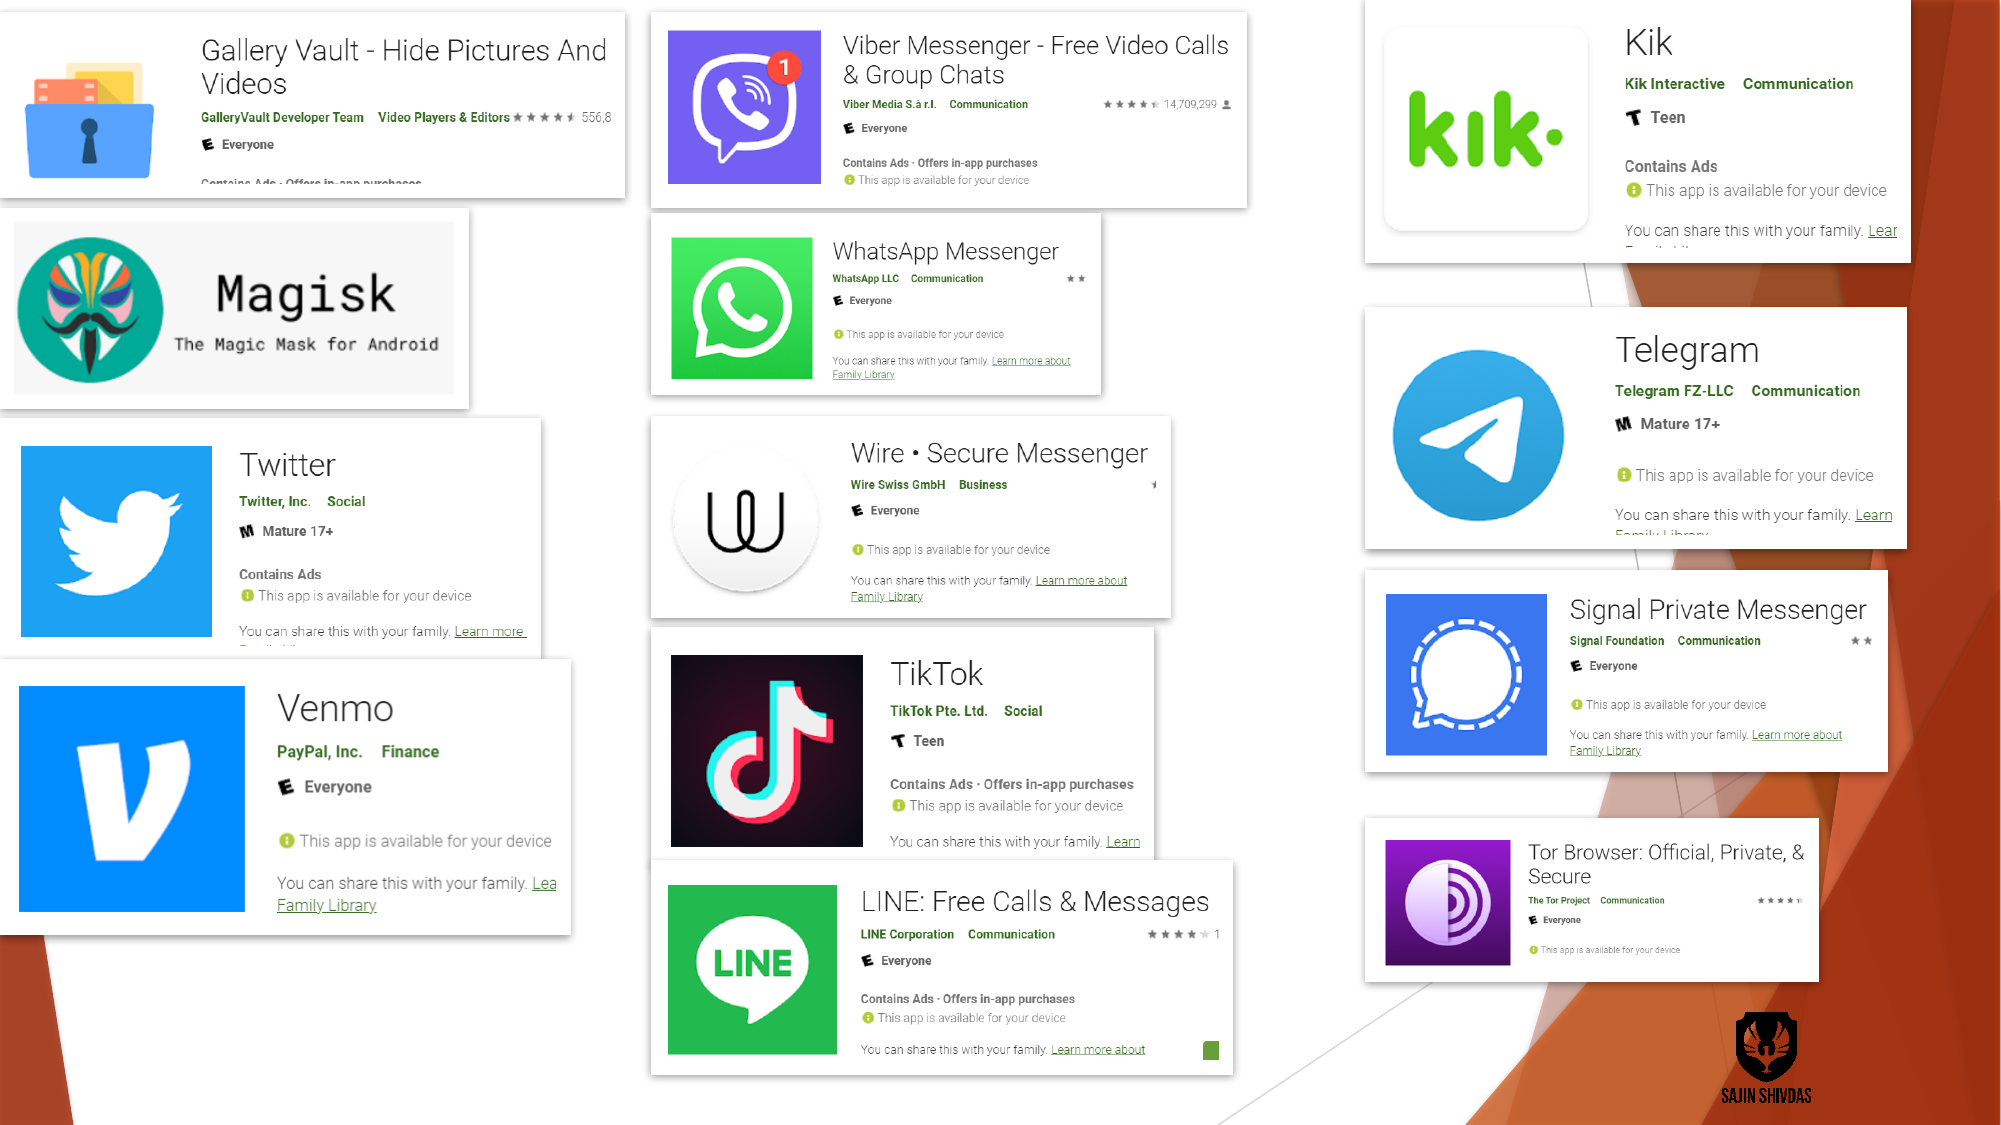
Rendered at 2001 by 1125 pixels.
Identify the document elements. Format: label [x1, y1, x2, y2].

picture [13, 673, 557, 922]
picture [664, 430, 1157, 605]
picture [664, 26, 1233, 194]
picture [13, 431, 528, 647]
picture [1379, 831, 1805, 968]
picture [1711, 1002, 1824, 1115]
picture [1379, 583, 1875, 758]
picture [664, 874, 1220, 1061]
picture [664, 640, 1141, 852]
picture [664, 227, 1087, 382]
picture [13, 221, 455, 395]
picture [1379, 321, 1893, 536]
picture [1379, 11, 1898, 249]
picture [13, 26, 612, 185]
